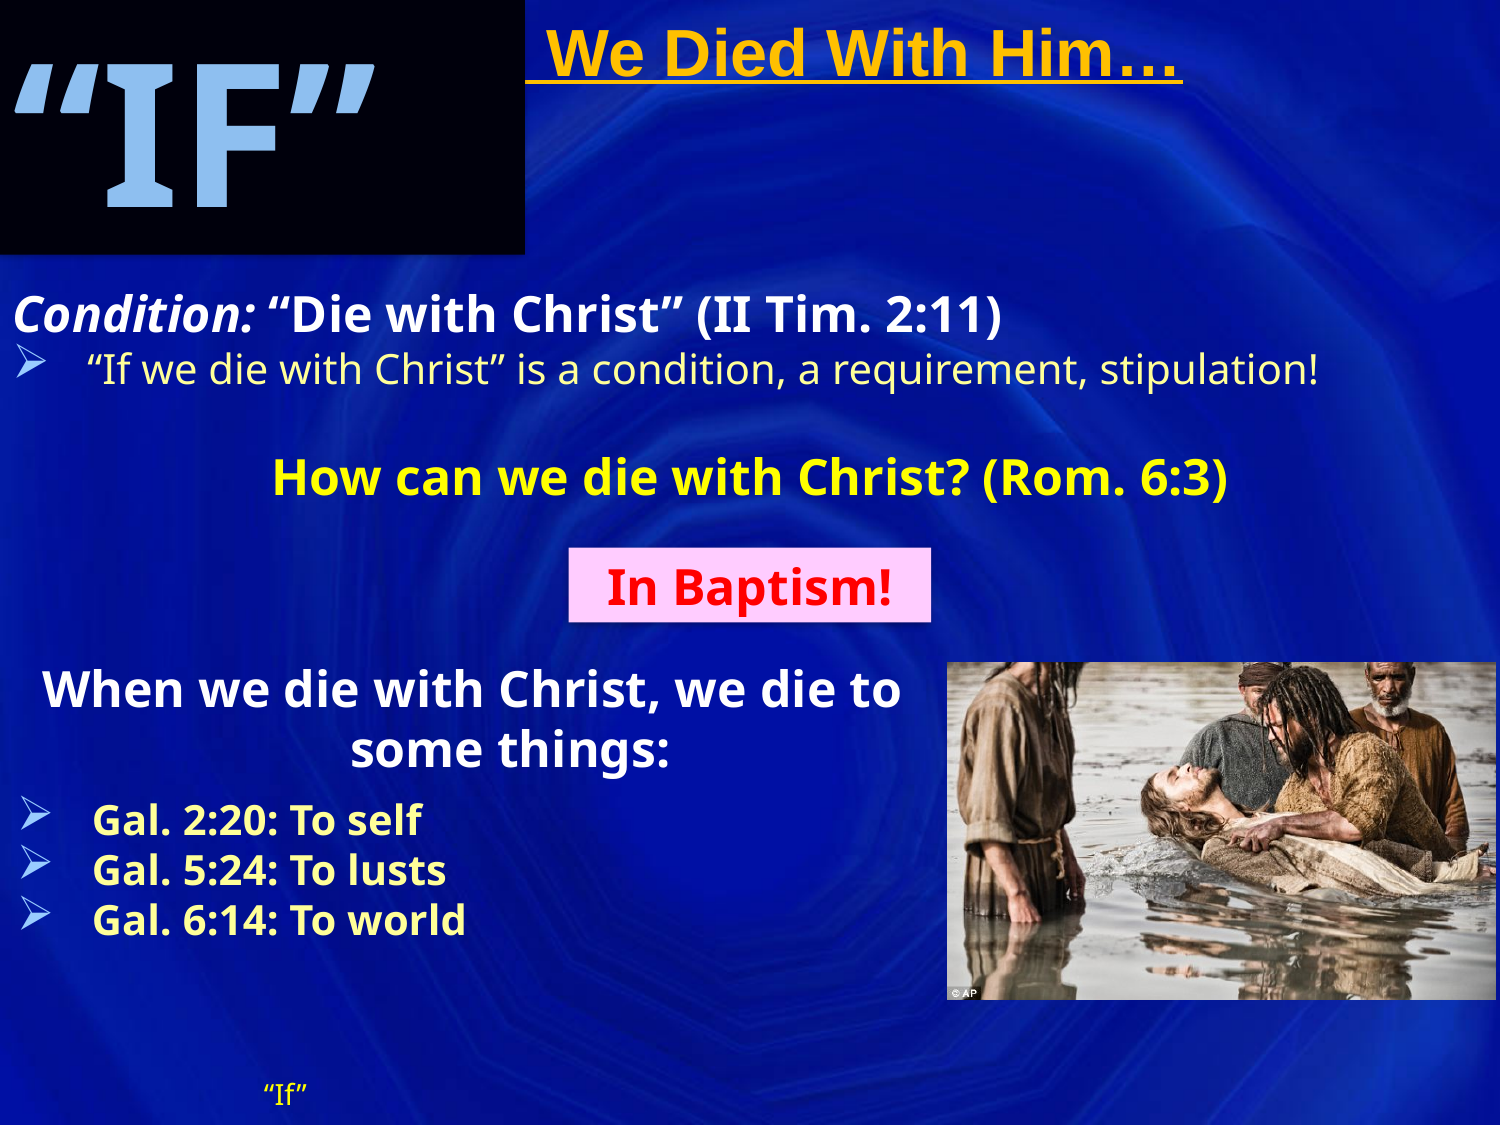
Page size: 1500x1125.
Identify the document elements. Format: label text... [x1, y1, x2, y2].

text_box How can we die with Christ? (Rom. 6:3) [0, 438, 1500, 513]
text_box Gal. 2:20: To self Gal. 5:24: To lusts Gal. 6:14: To world [2, 786, 941, 952]
picture [0, 513, 1500, 1125]
title “IF” We Died With Him… [527, 0, 1286, 100]
footer “If” [2, 1068, 569, 1125]
text_box Condition: “Die with Christ” (II Tim. 2:11) “If we die with Christ” is a condition, a requirement, stipulation! [0, 275, 1498, 400]
text_box “IF” [0, 0, 525, 255]
text_box In Baptism! [568, 547, 932, 623]
picture [0, 0, 1500, 438]
text_box When we die with Christ, we die to some things: [0, 649, 949, 785]
